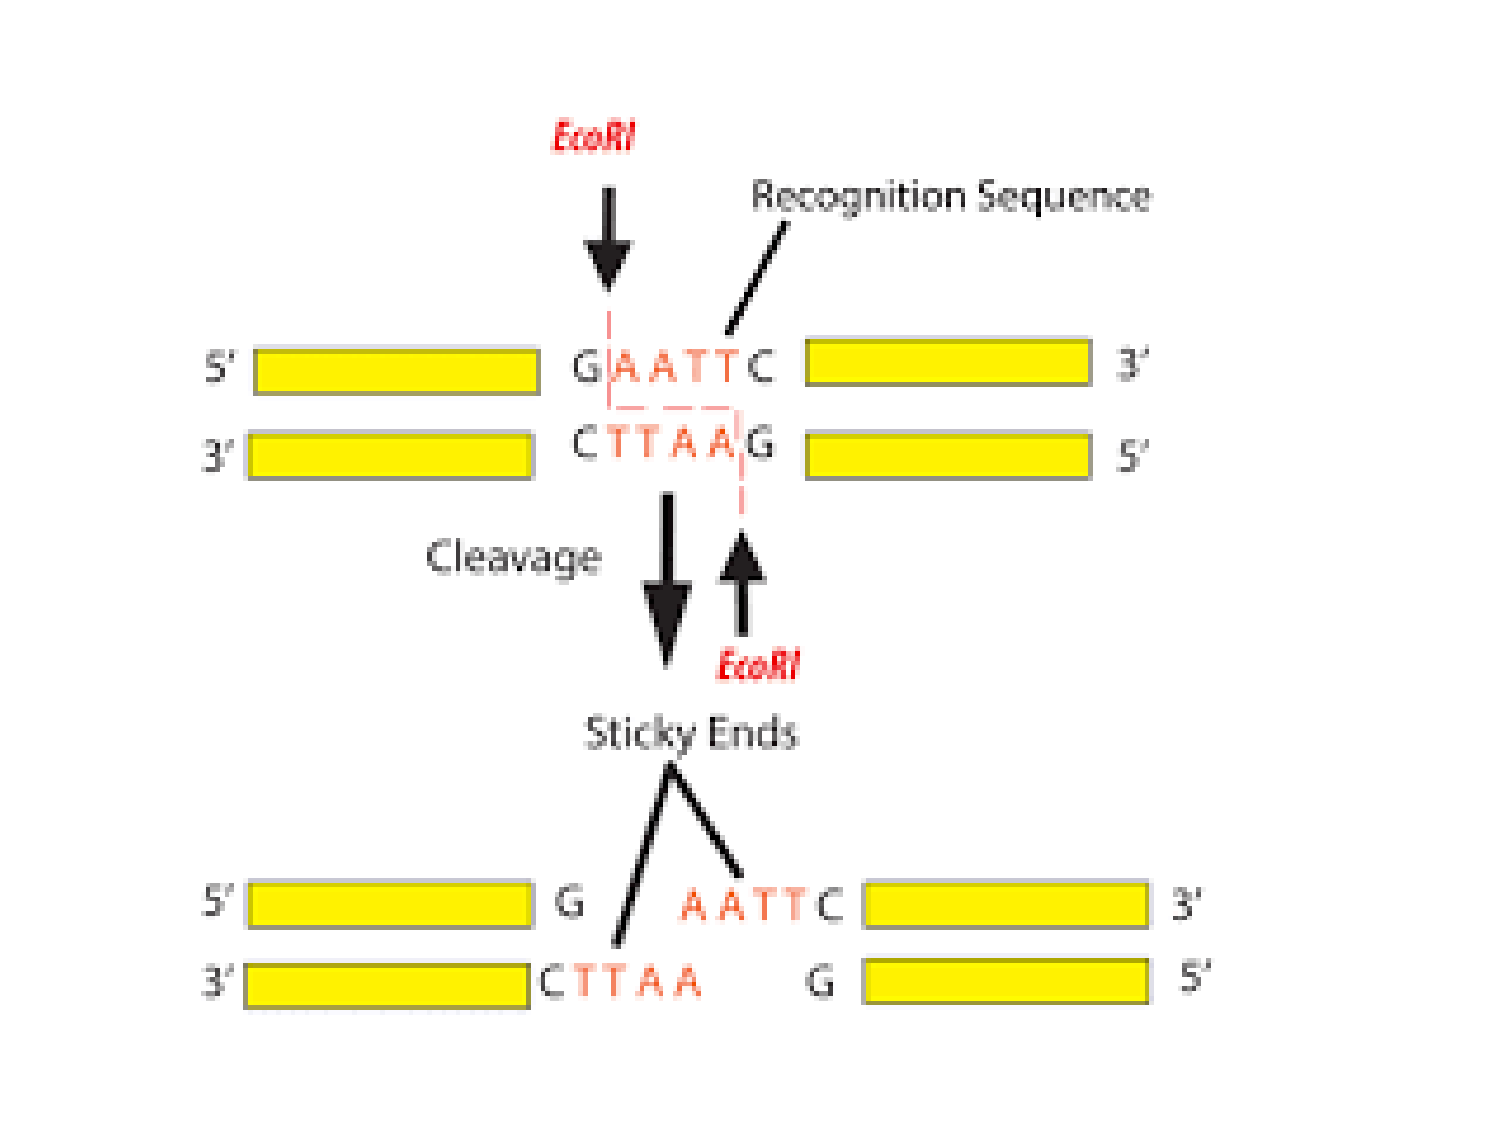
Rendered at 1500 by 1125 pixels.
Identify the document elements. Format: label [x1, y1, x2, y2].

list [40, 99, 1263, 1020]
